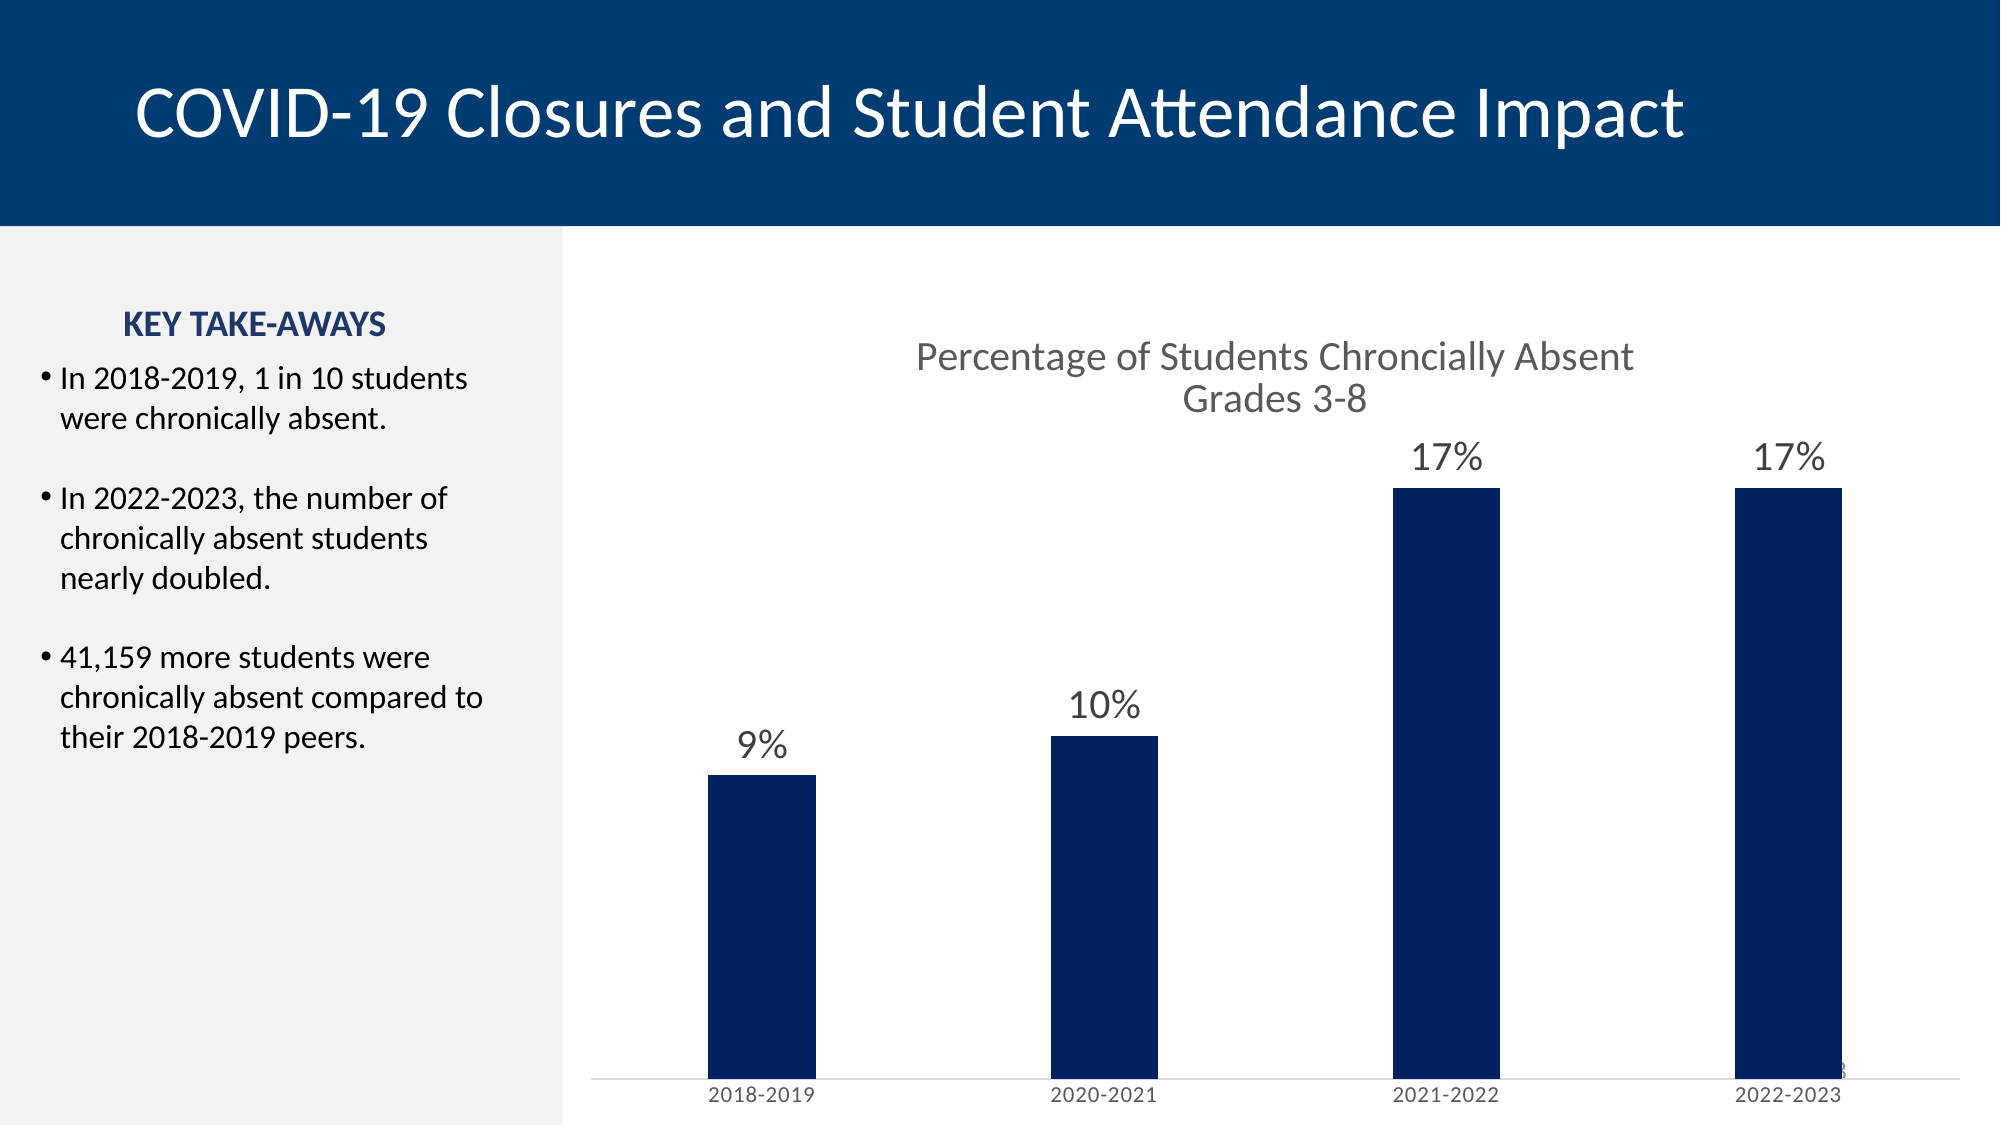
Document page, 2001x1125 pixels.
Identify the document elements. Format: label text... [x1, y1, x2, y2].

chart [562, 302, 1989, 1125]
text_box KEY TAKE-AWAYS In 2018-2019, 1 in 10 students were chronically absent. In 2022-2023, the number of chronically absent students nearly doubled. 41,159 more students were chronically absent compared to their 2018-2019 peers. [0, 227, 563, 1125]
title COVID-19 Closures and Student Attendance Impact [0, 0, 2000, 227]
